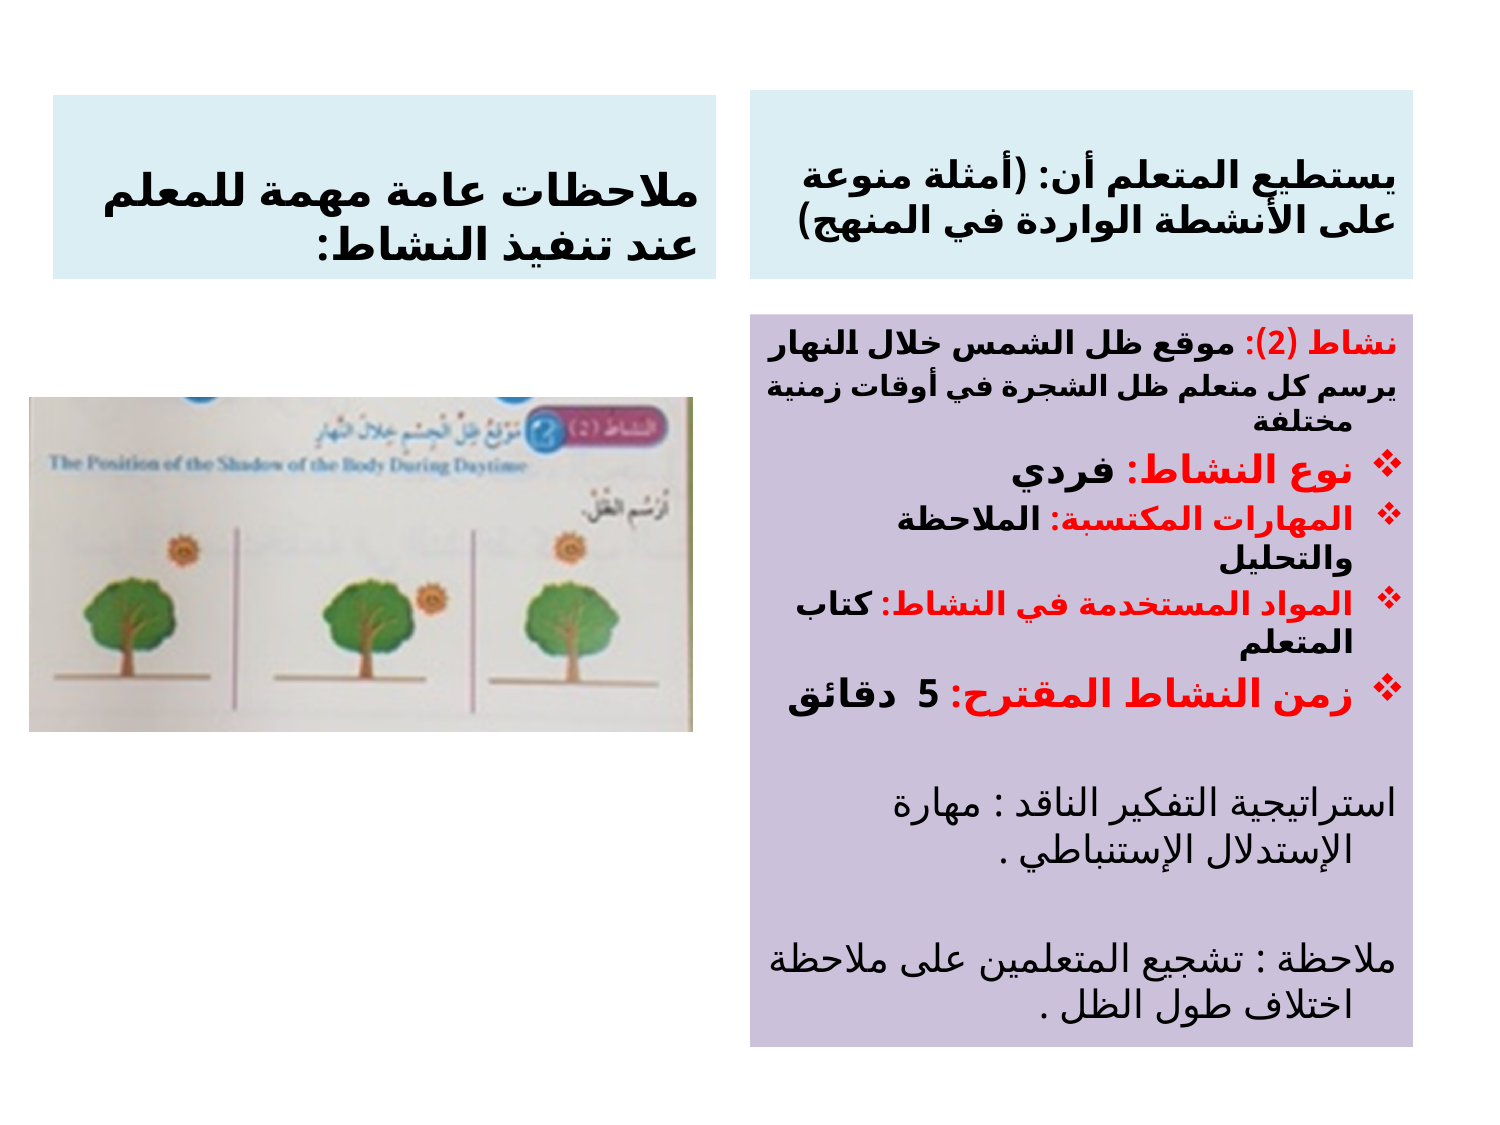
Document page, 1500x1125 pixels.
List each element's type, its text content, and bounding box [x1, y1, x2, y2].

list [29, 396, 693, 732]
list نشاط (2): موقع ظل الشمس خلال النهار يرسم كل متعلم ظل الشجرة في أوقات زمنية مختلفة نوع النشاط: فردي المهارات المكتسبة: الملاحظة والتحليل المواد المستخدمة في النشاط: كتاب المتعلم زمن النشاط المقترح: 5 دقائق استراتيجية التفكير الناقد : مهارة الإستدلال الإستنباطي . ملاحظة : تشجيع المتعلمين على ملاحظة اختلاف طول الظل . [750, 314, 1413, 1047]
list ملاحظات عامة مهمة للمعلم عند تنفيذ النشاط: [53, 94, 716, 279]
list يستطيع المتعلم أن: (أمثلة منوعة على الأنشطة الواردة في المنهج) [750, 90, 1413, 279]
